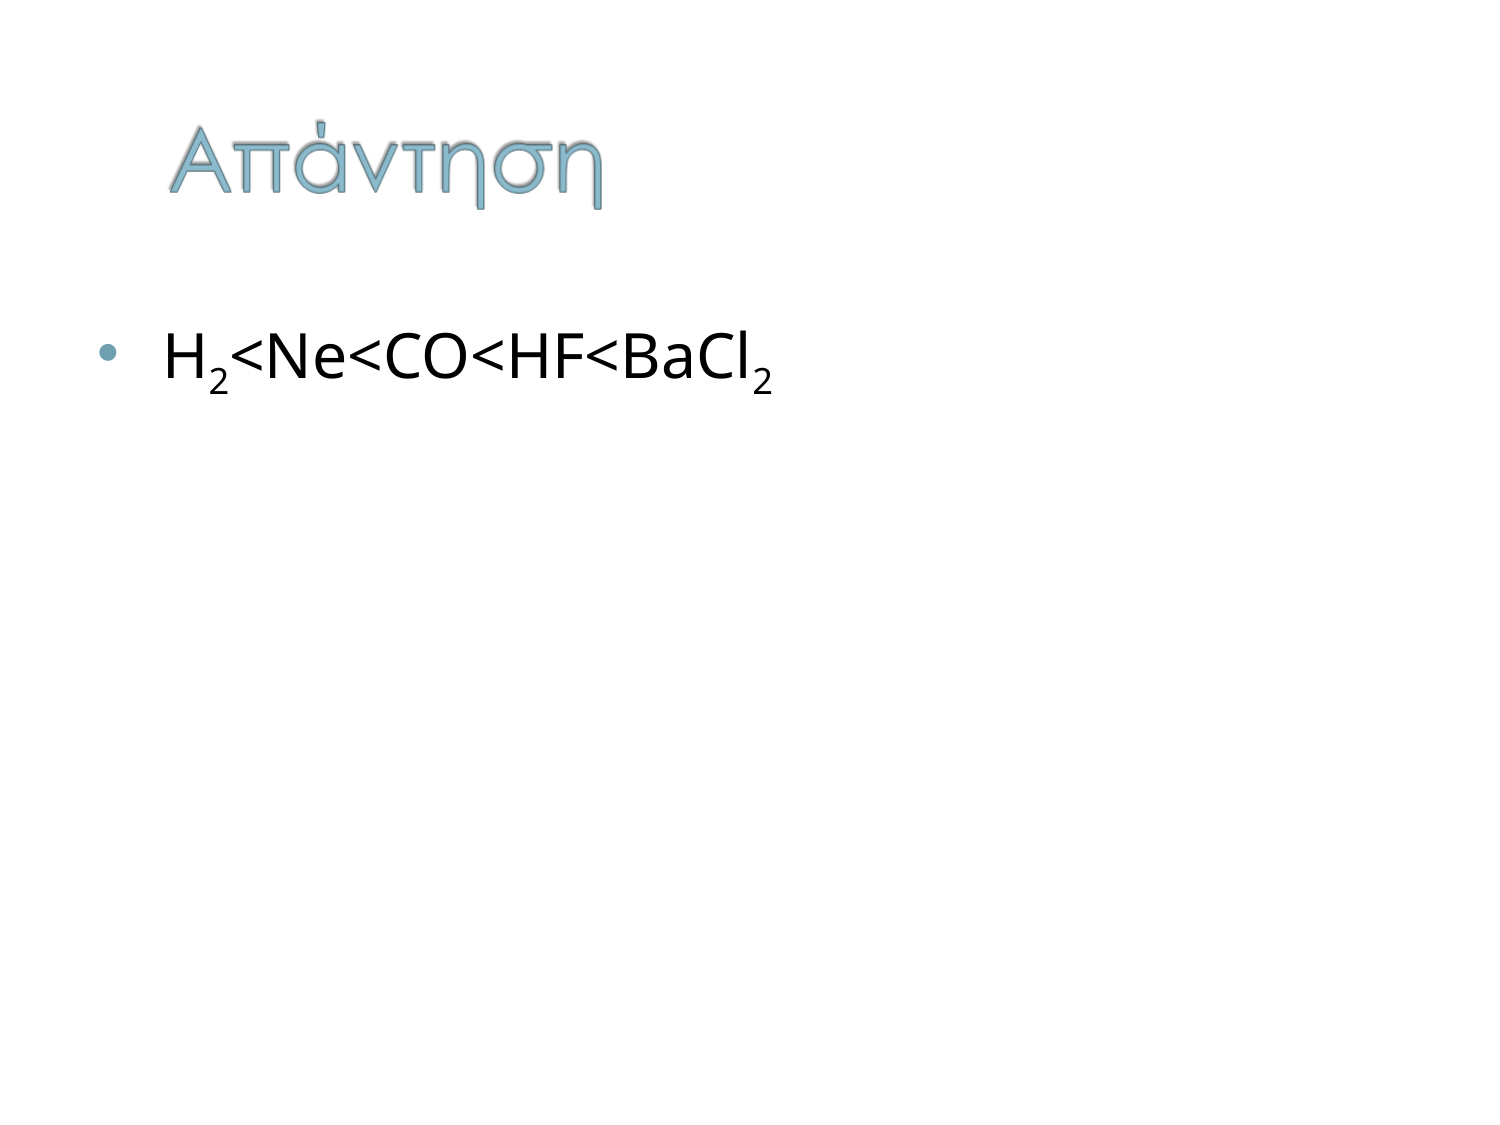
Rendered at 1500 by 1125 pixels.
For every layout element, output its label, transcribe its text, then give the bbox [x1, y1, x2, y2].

picture [73, 42, 1426, 274]
text_box Η2<Νe<CO<HF<BaCl2 [74, 308, 1425, 1059]
